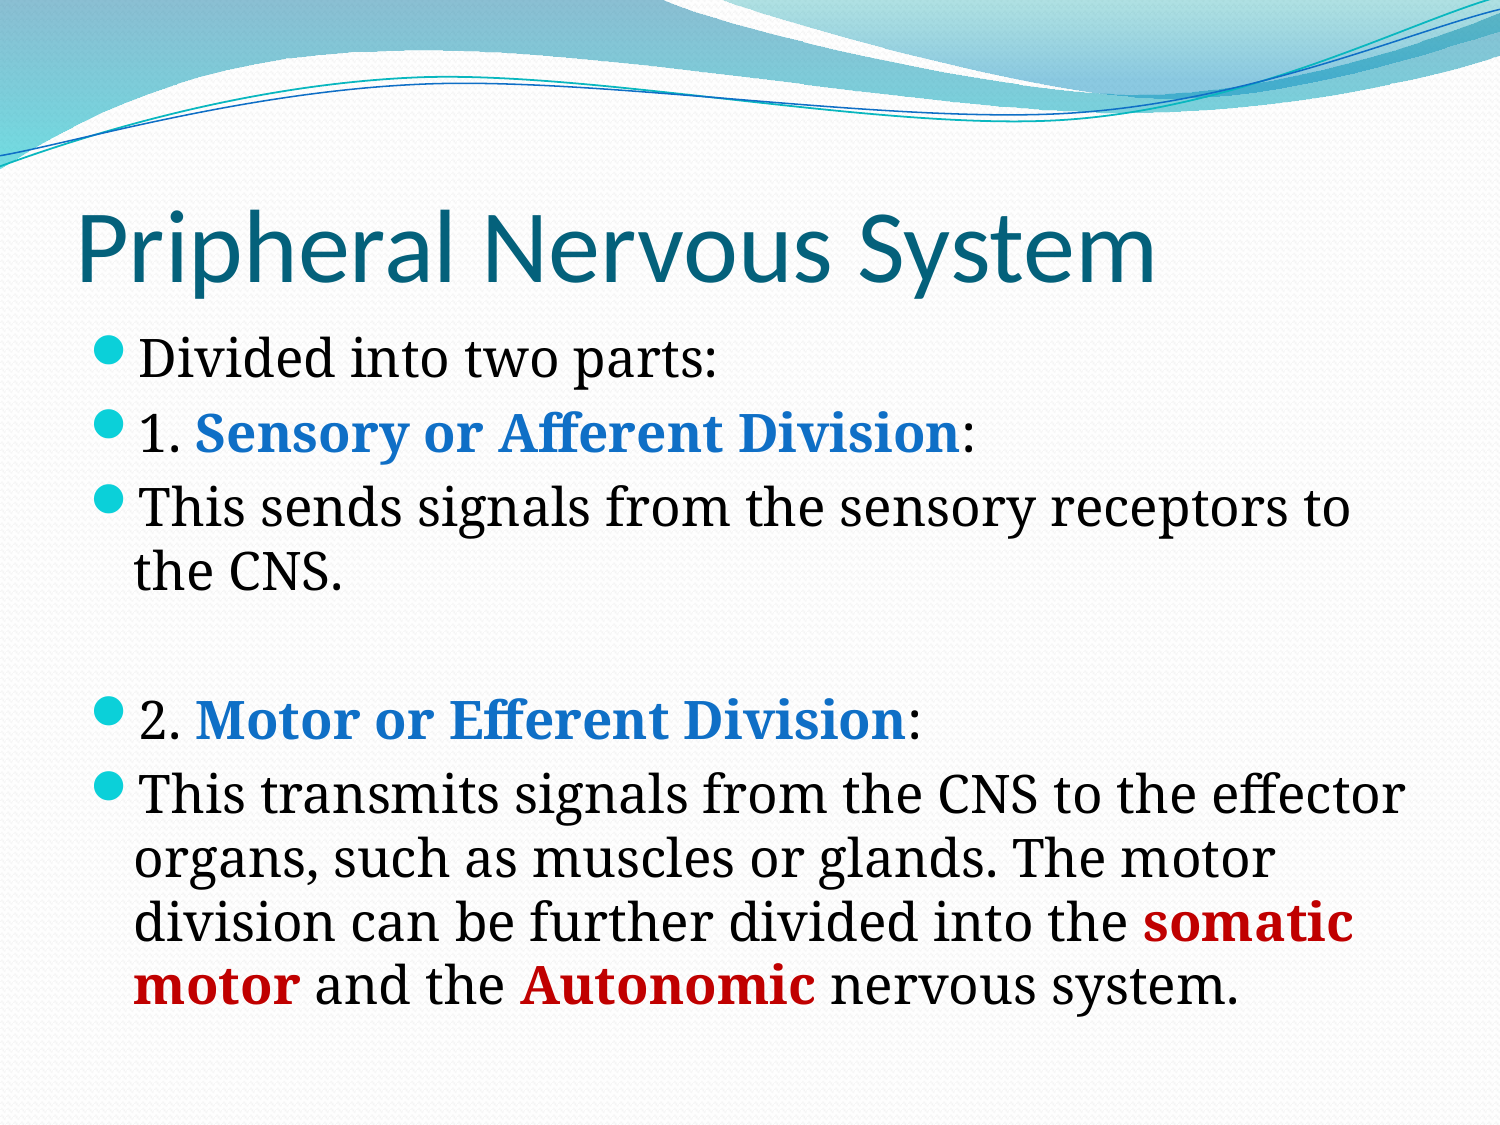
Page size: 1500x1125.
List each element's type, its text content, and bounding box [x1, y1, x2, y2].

list Divided into two parts: 1. Sensory or Afferent Division: This sends signals from the sensory receptors to the CNS. 2. Motor or Efferent Division: This transmits signals from the CNS to the effector organs, such as muscles or glands. The motor division can be further divided into the somatic motor and the Autonomic nervous system. [75, 317, 1425, 1038]
title Pripheral Nervous System [75, 115, 1425, 303]
